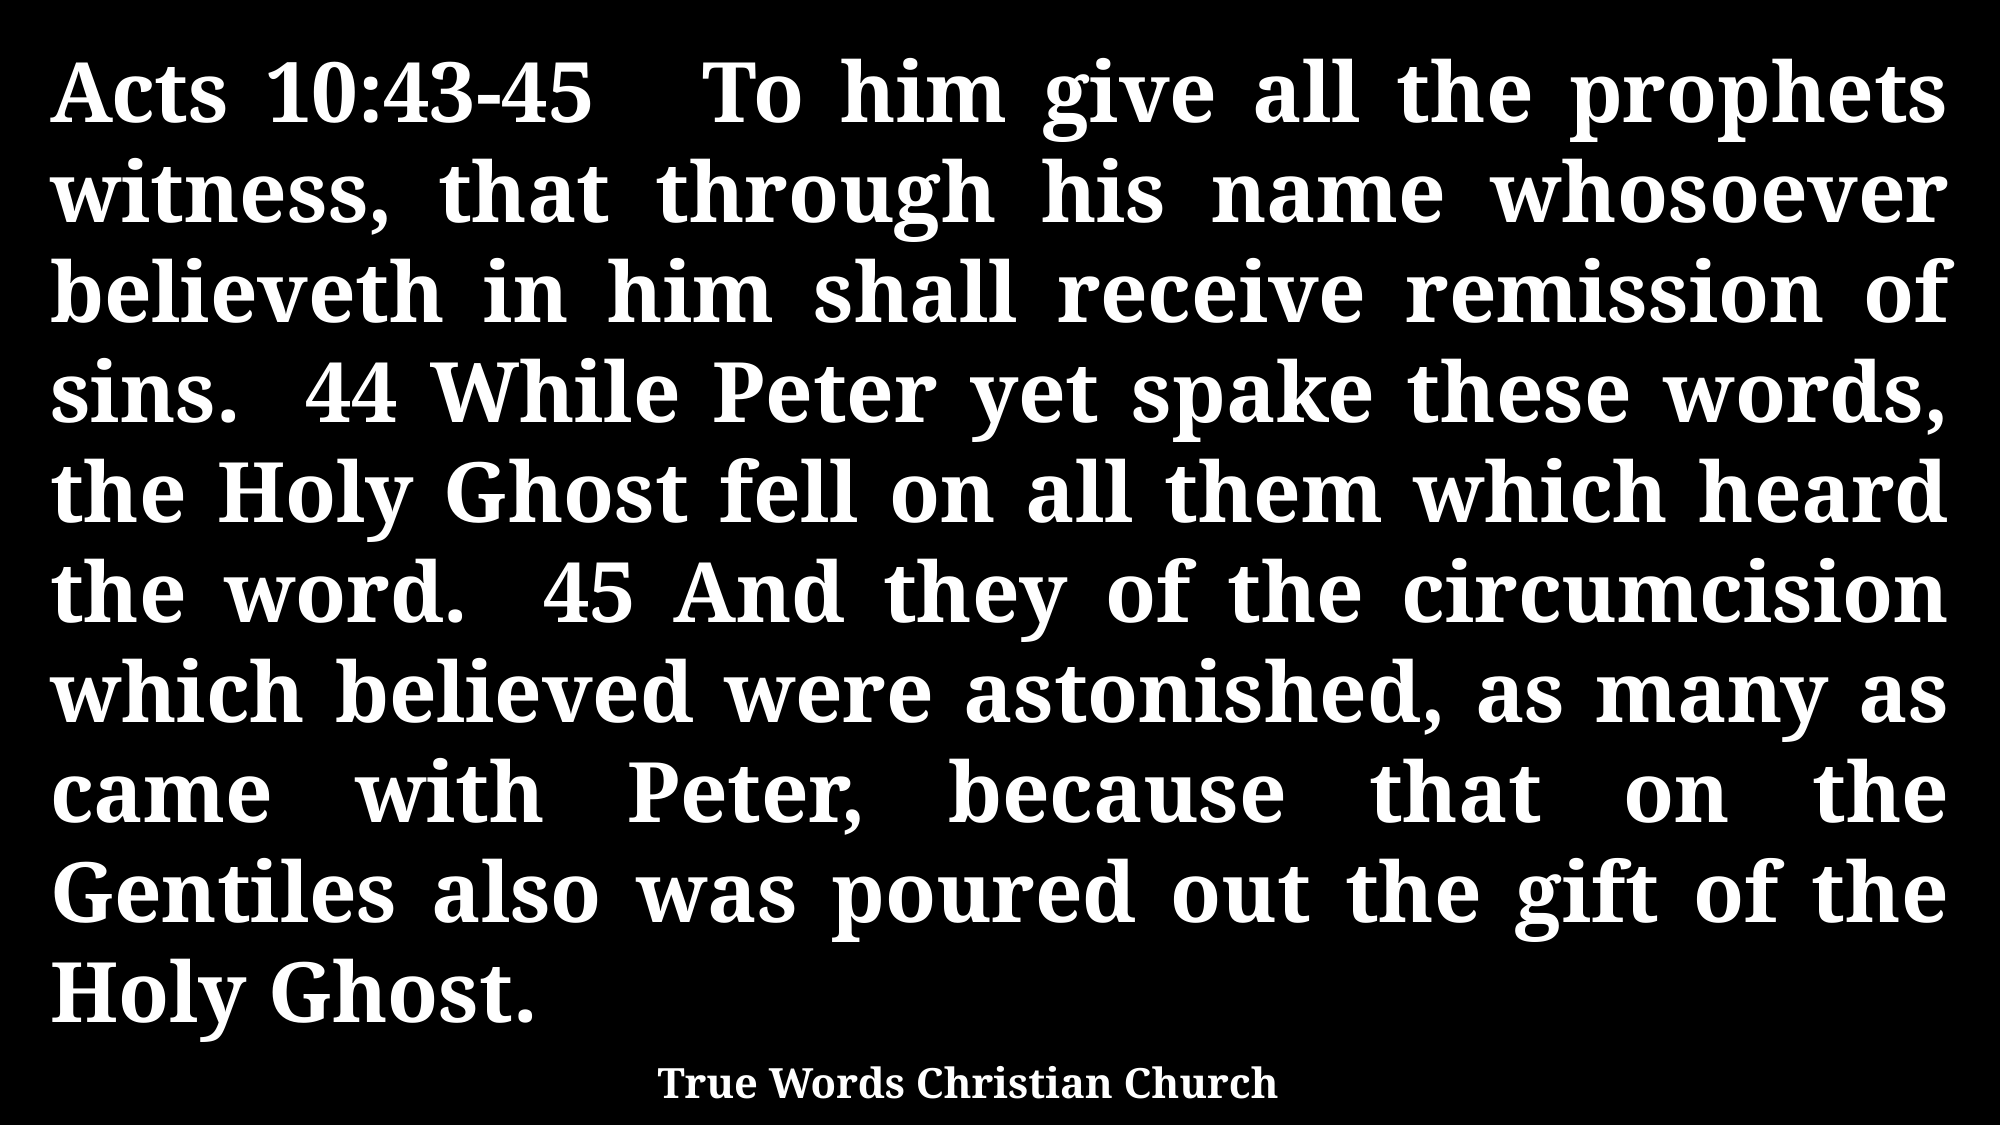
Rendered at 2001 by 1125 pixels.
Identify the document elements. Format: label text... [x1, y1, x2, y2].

text_box True Words Christian Church [642, 1049, 1294, 1114]
text_box Acts 10:43-45 To him give all the prophets witness, that through his name whosoever believeth in him shall receive remission of sins. 44 While Peter yet spake these words, the Holy Ghost fell on all them which heard the word. 45 And they of the circumcision which believed were astonished, as many as came with Peter, because that on the Gentiles also was poured out the gift of the Holy Ghost. [35, 32, 1965, 1047]
